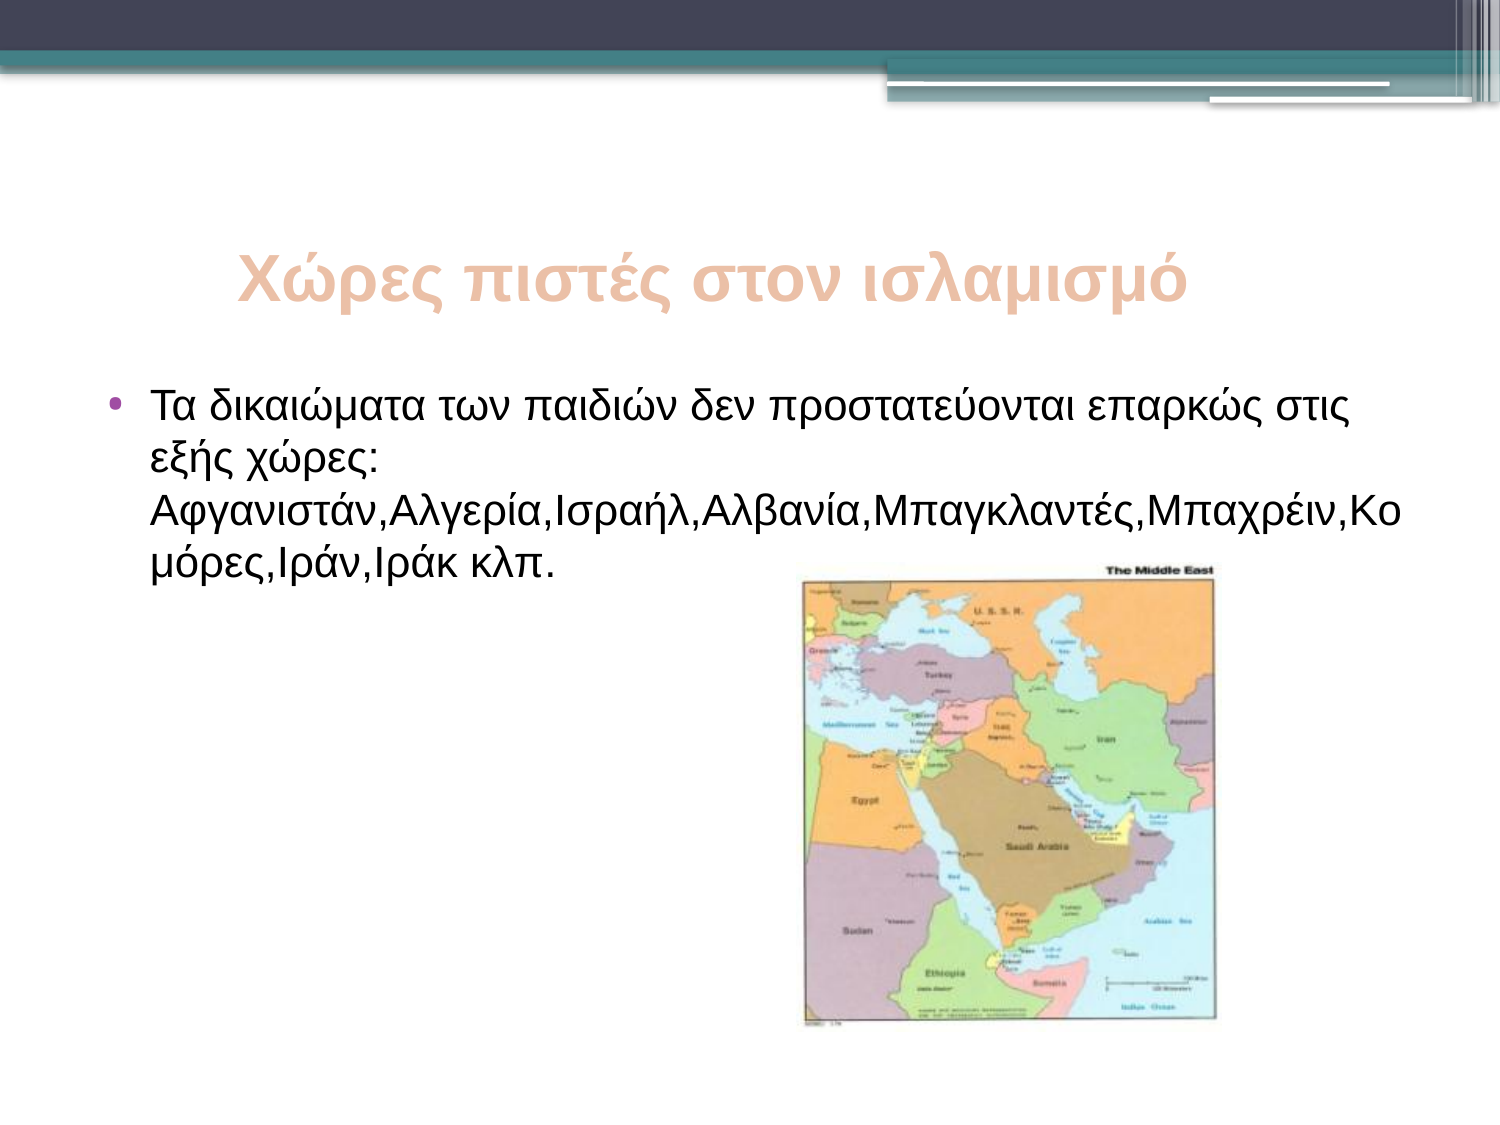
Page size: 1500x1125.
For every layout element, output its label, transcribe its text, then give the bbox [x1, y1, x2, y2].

list Τα δικαιώματα των παιδιών δεν προστατεύονται επαρκώς στις εξής χώρες: Αφγανιστάν,Αλγερία,Ισραήλ,Αλβανία,Μπαγκλαντές,Μπαχρέιν,Κομόρες,Ιράν,Ιράκ κλπ. [75, 368, 1425, 1079]
picture [796, 562, 1222, 1032]
title Χώρες πιστές στον ισλαμισμό [75, 187, 1425, 363]
